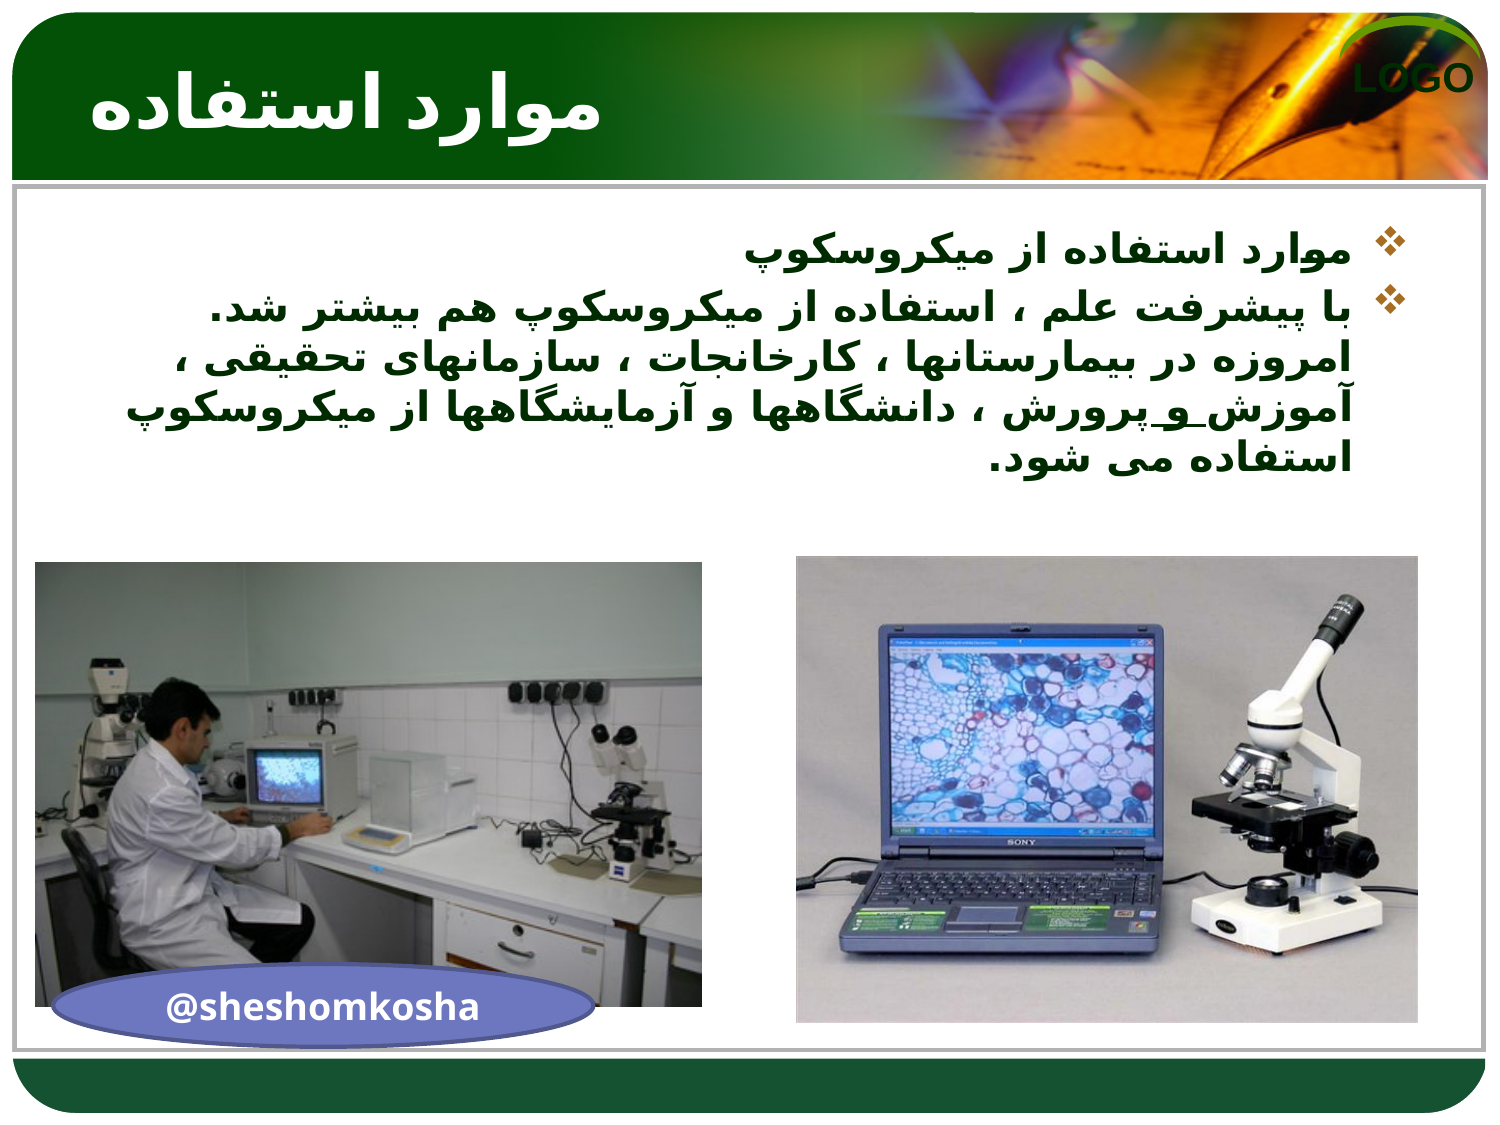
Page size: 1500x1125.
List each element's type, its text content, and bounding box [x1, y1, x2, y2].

text_box @sheshomkosha [58, 1016, 589, 1049]
title موارد استفاده [75, 52, 1413, 145]
list موارد استفاده از میکروسکوپ با پیشرفت علم ، استفاده از میکروسکوپ هم بیشتر شد. امروزه در بیمارستانها ، کارخانجات ، سازمانهای تحقیقی ، آموزش و پرورش ، دانشگاهها و آزمایشگاهها از میکروسکوپ استفاده می شود. [75, 214, 1425, 1025]
picture [13, 13, 1487, 180]
picture [796, 556, 1419, 1023]
picture [34, 562, 702, 1007]
